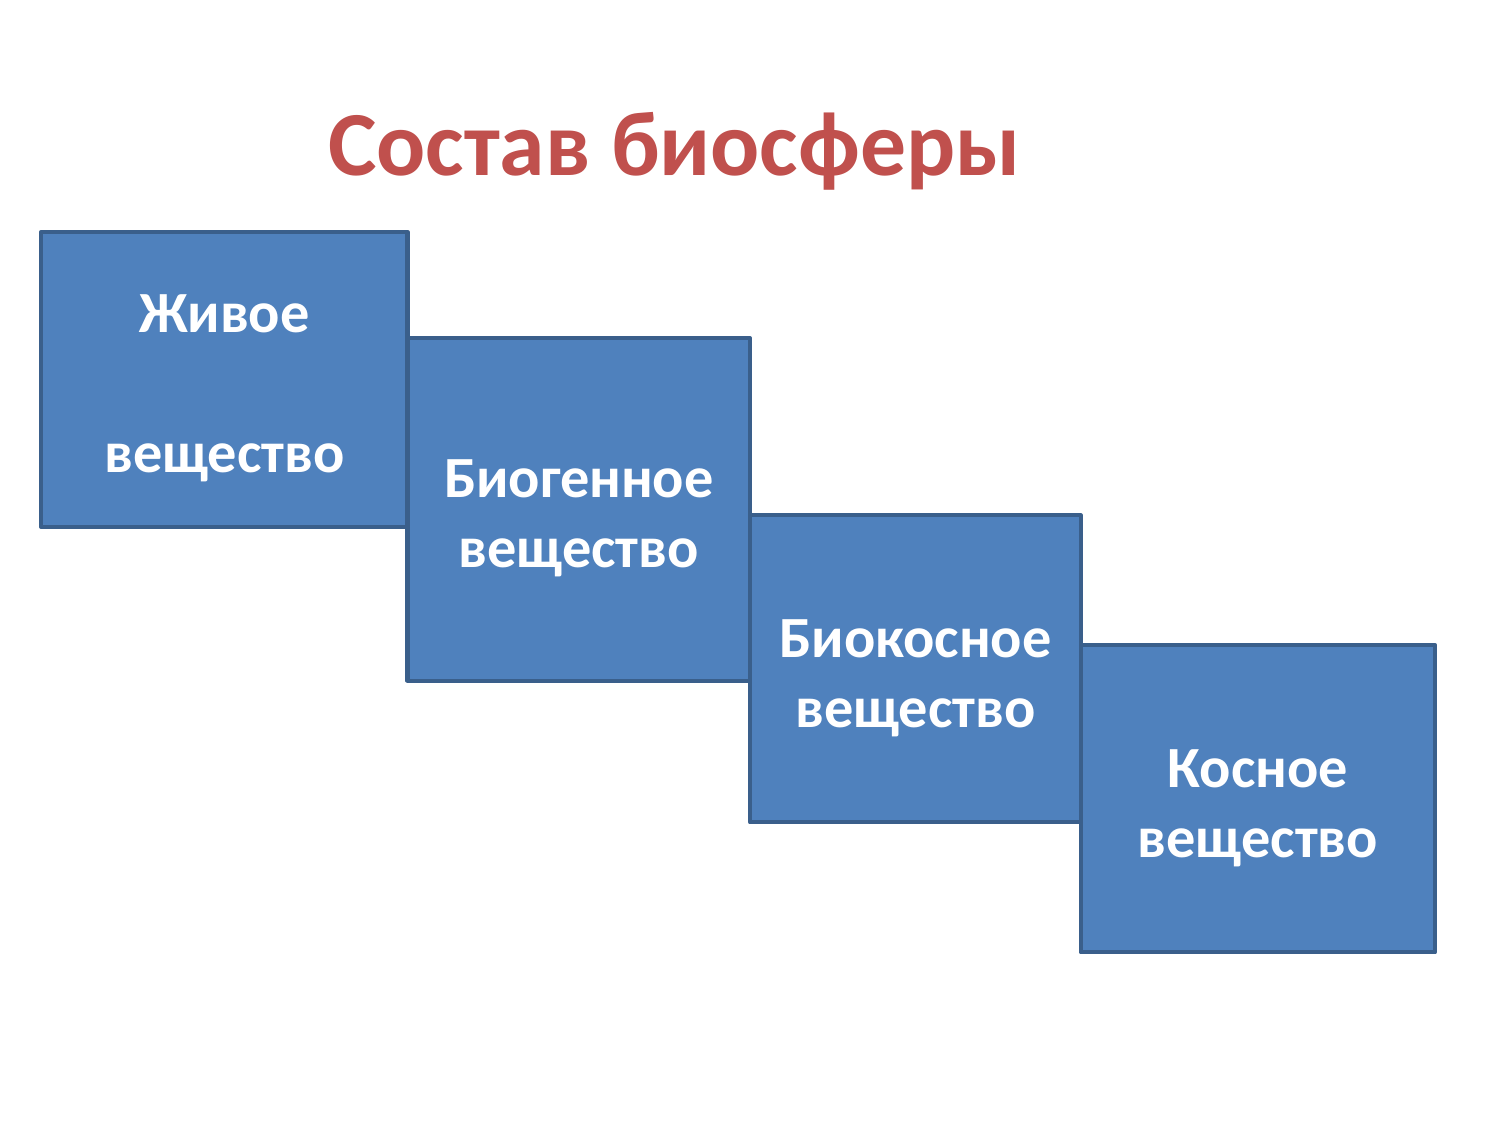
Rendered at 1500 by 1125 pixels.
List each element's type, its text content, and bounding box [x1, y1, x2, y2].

text_box Косное вещество [1079, 643, 1437, 954]
title Состав биосферы [0, 45, 1350, 233]
text_box Биокосное вещество [748, 513, 1083, 824]
text_box Живое вещество [39, 230, 410, 529]
text_box Биогенное вещество [405, 336, 752, 683]
